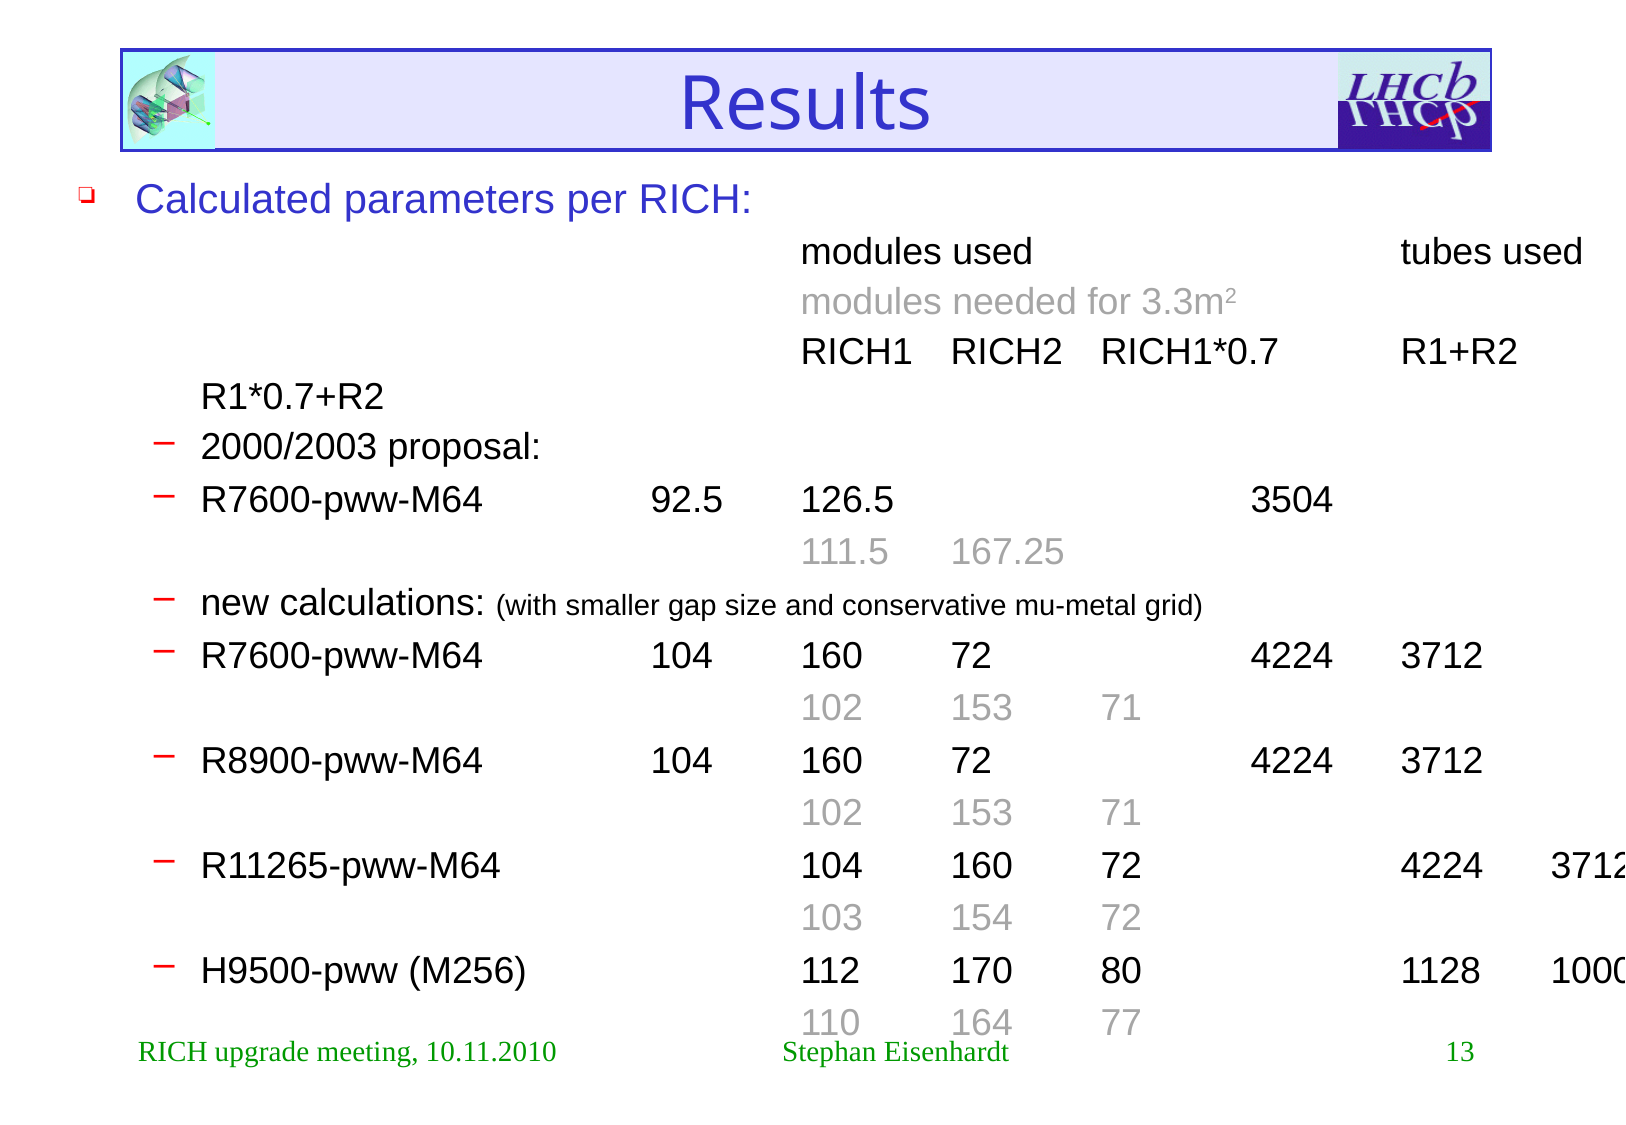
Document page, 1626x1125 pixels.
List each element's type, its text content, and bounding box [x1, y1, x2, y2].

title Results [120, 48, 1492, 152]
picture [1337, 52, 1490, 149]
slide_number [122, 1032, 638, 1101]
picture [123, 51, 215, 149]
footer Stephan Eisenhardt [638, 1032, 1154, 1101]
text_box Calculated parameters per RICH: modules used tubes used modules needed for 3.3m2 RICH1 RICH2 RICH1*0.7 R1+R2 R1*0.7+R2 2000/2003 proposal: R7600-pww-M64 92.5 126.5 3504 111.5 167.25 new calculations: (with smaller gap size and conservative mu-metal grid) R7600-pww-M64 104 160 72 4224 3712 102 153 71 R8900-pww-M64 104 160 72 4224 3712 102 153 71 R11265-pww-M64 104 160 72 4224 3712 103 154 72 H9500-pww (M256) 112 170 80 1128 1000 110 164 77 [63, 164, 1625, 1032]
